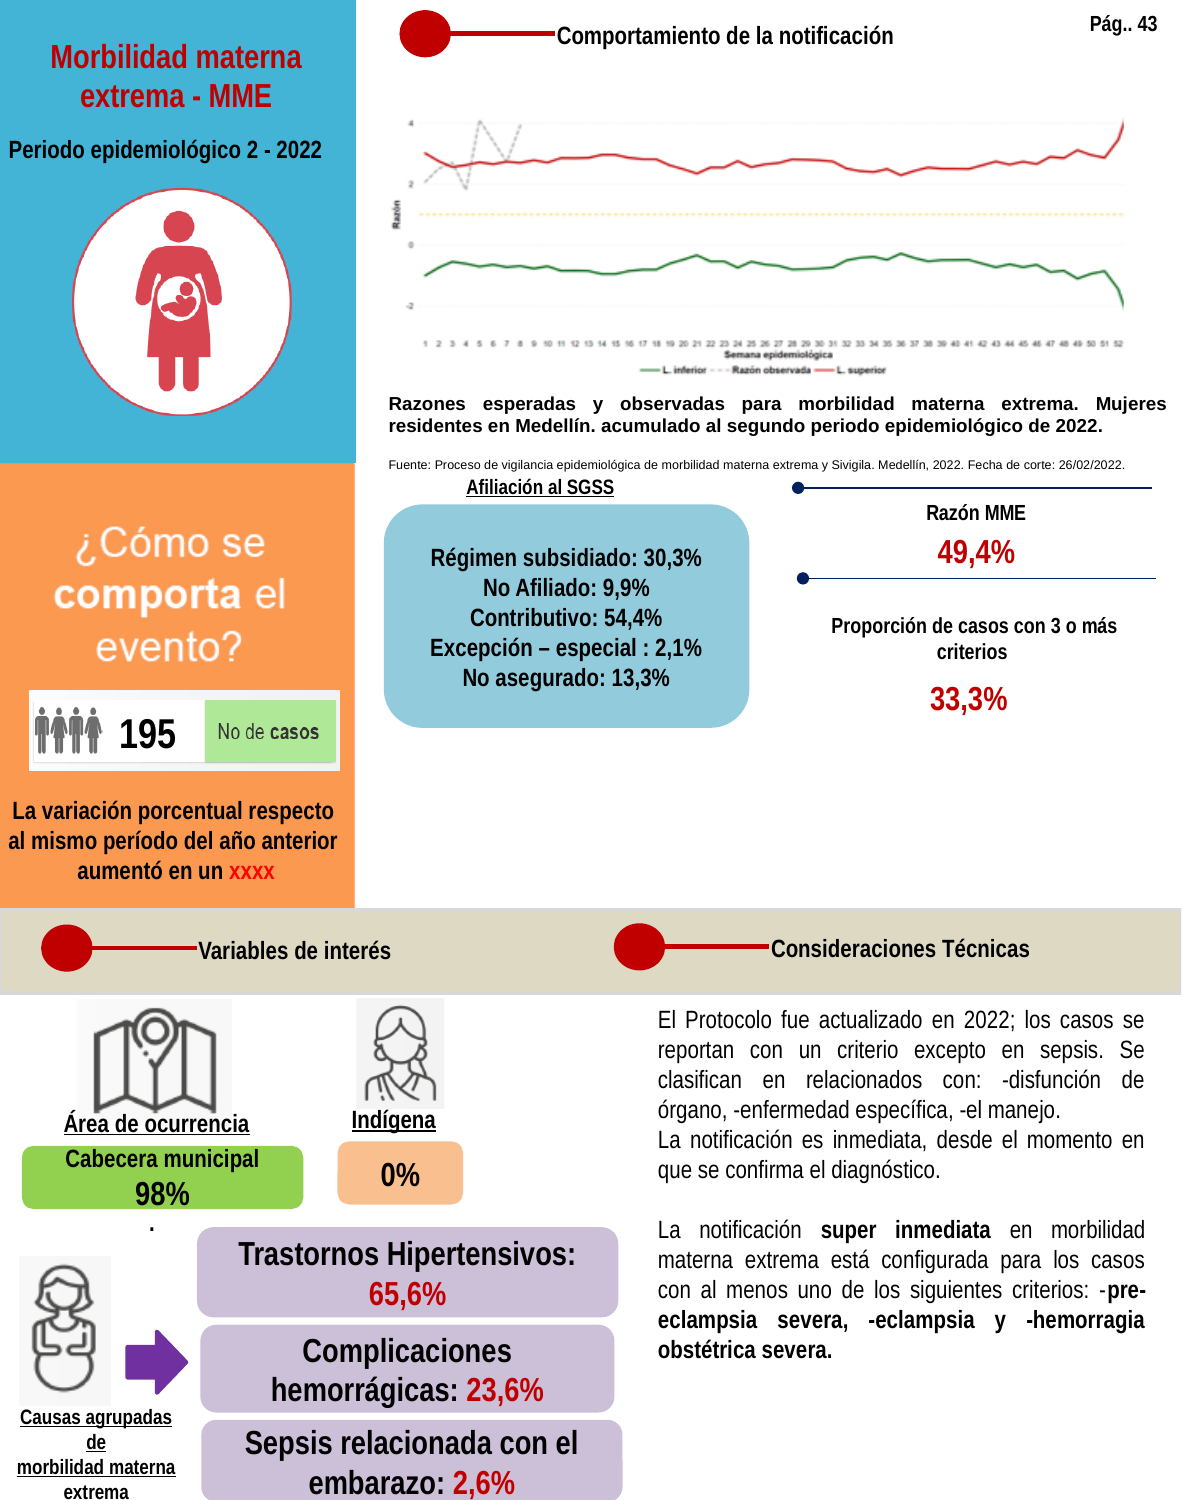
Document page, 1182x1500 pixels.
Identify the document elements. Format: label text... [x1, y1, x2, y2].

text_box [385, 466, 748, 727]
text_box [0, 910, 1182, 993]
text_box Pág.. 43 [1074, 2, 1182, 44]
text_box Proporción de casos con 3 o más criterios [790, 604, 1159, 672]
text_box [42, 926, 609, 973]
picture [0, 0, 358, 911]
text_box Razones esperadas y observadas para morbilidad materna extrema. Mujeres residentes en Medellín. acumulado al segundo periodo epidemiológico de 2022. Fuente: Proceso de vigilancia epidemiológica de morbilidad materna extrema y Sivigila. Medellín, 2022. Fecha de corte: 26/02/2022. [373, 383, 1182, 480]
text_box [0, 1229, 621, 1500]
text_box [29, 690, 341, 772]
text_box 33,3% [914, 669, 1023, 725]
text_box El Protocolo fue actualizado en 2022; los casos se reportan con un criterio excepto en sepsis. Se clasifican en relacionados con: -disfunción de órgano, -enfermedad específica, -el manejo. La notificación es inmediata, desde el momento en que se confirma el diagnóstico. La notificación super inmediata en morbilidad materna extrema está configurada para los casos con al menos uno de los siguientes criterios: -pre-eclampsia severa, -eclampsia y -hemorragia obstétrica severa. [642, 996, 1161, 1491]
picture [390, 88, 1135, 383]
picture [356, 998, 445, 1110]
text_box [18, 1100, 302, 1227]
text_box Razón MME [792, 491, 1161, 533]
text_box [615, 925, 1182, 972]
text_box 49,4% [922, 522, 1031, 577]
picture [76, 999, 232, 1100]
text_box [401, 12, 968, 58]
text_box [336, 1096, 462, 1203]
